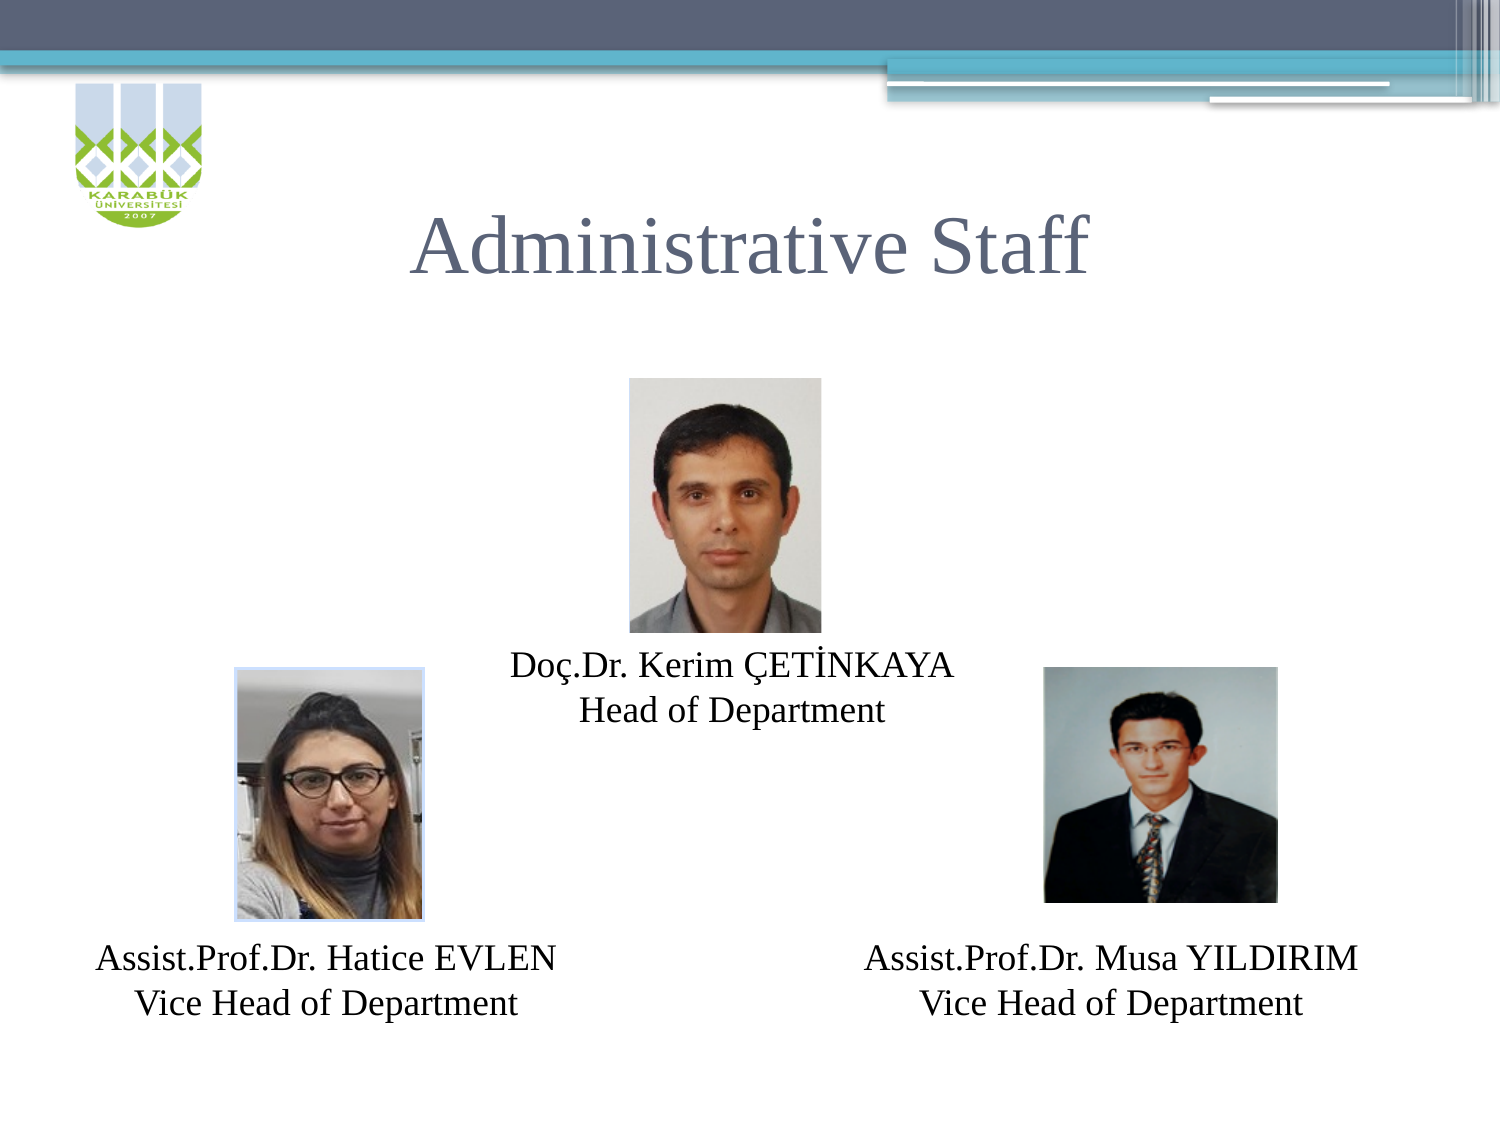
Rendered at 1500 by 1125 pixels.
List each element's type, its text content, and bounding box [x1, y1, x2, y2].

picture [70, 77, 206, 231]
picture [629, 378, 822, 633]
text_box Doç.Dr. Kerim ÇETİNKAYA Head of Department [494, 632, 970, 738]
picture [1043, 667, 1278, 903]
title Administrative Staff [75, 152, 1425, 328]
text_box Assist.Prof.Dr. Musa YILDIRIM Vice Head of Department [848, 925, 1374, 1031]
picture [234, 667, 426, 923]
text_box Assist.Prof.Dr. Hatice EVLEN Vice Head of Department [80, 925, 573, 1031]
